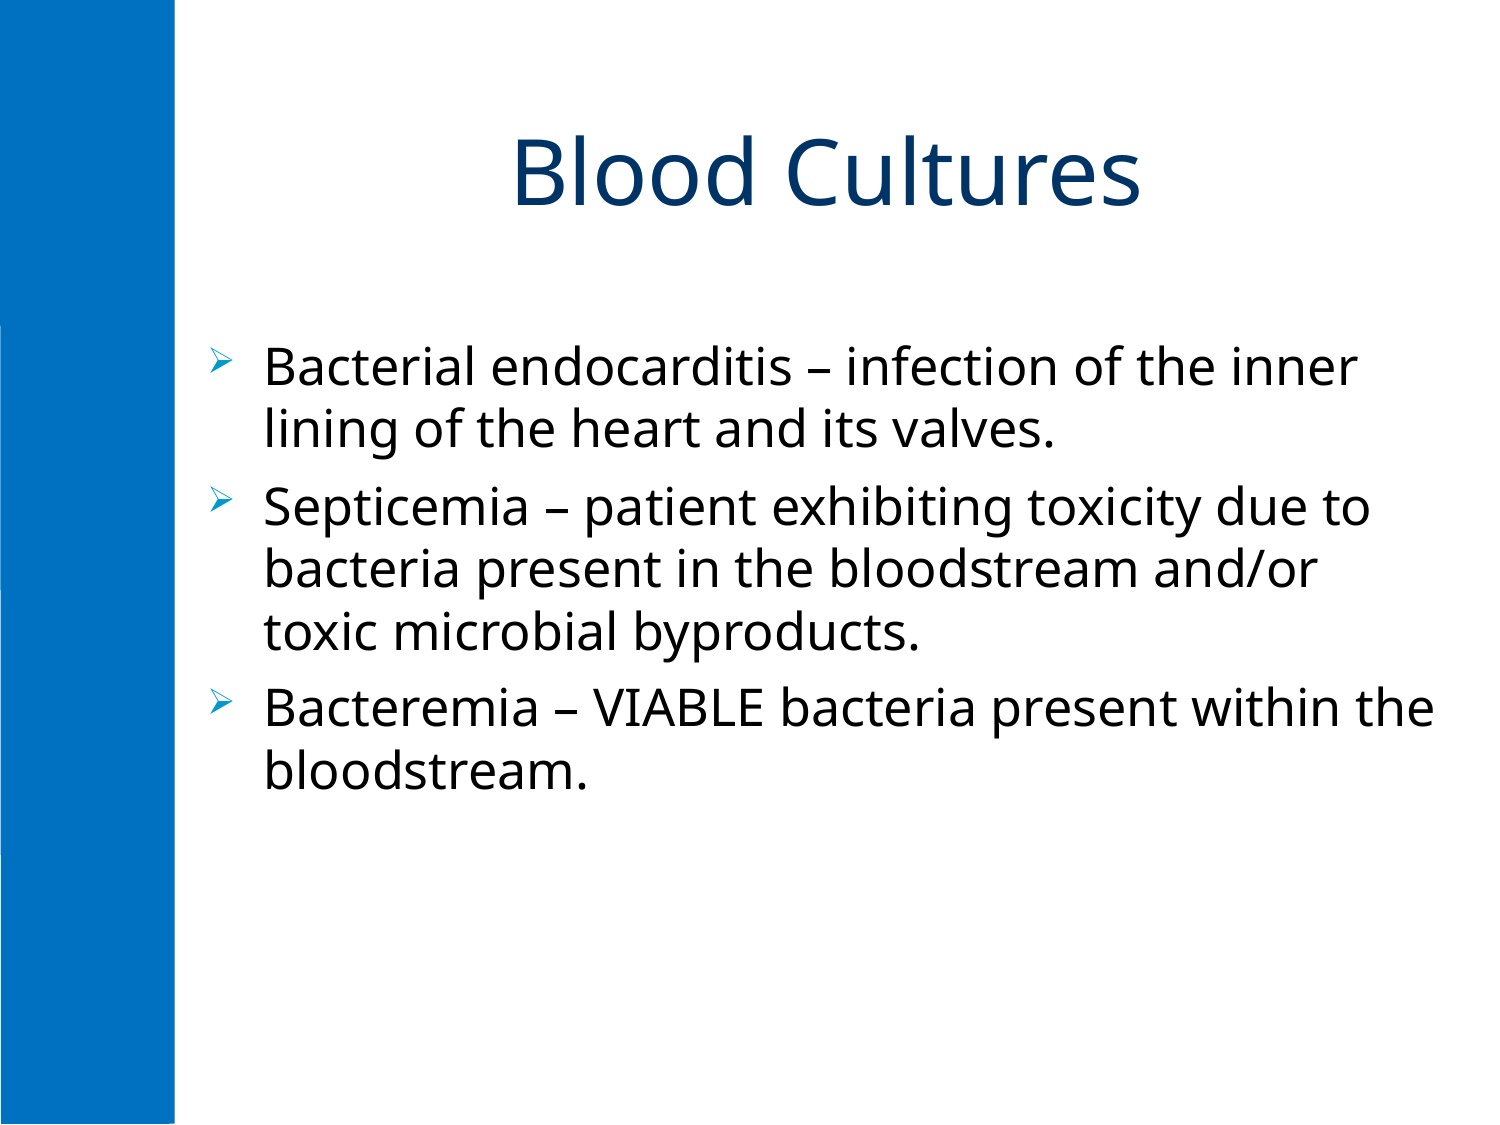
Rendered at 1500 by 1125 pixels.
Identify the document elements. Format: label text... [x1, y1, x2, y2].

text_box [0, 0, 175, 1125]
title Blood Cultures [192, 12, 1468, 324]
list Bacterial endocarditis – infection of the inner lining of the heart and its valves. Septicemia – patient exhibiting toxicity due to bacteria present in the bloodstream and/or toxic microbial byproducts. Bacteremia – VIABLE bacteria present within the bloodstream. [192, 324, 1468, 1125]
